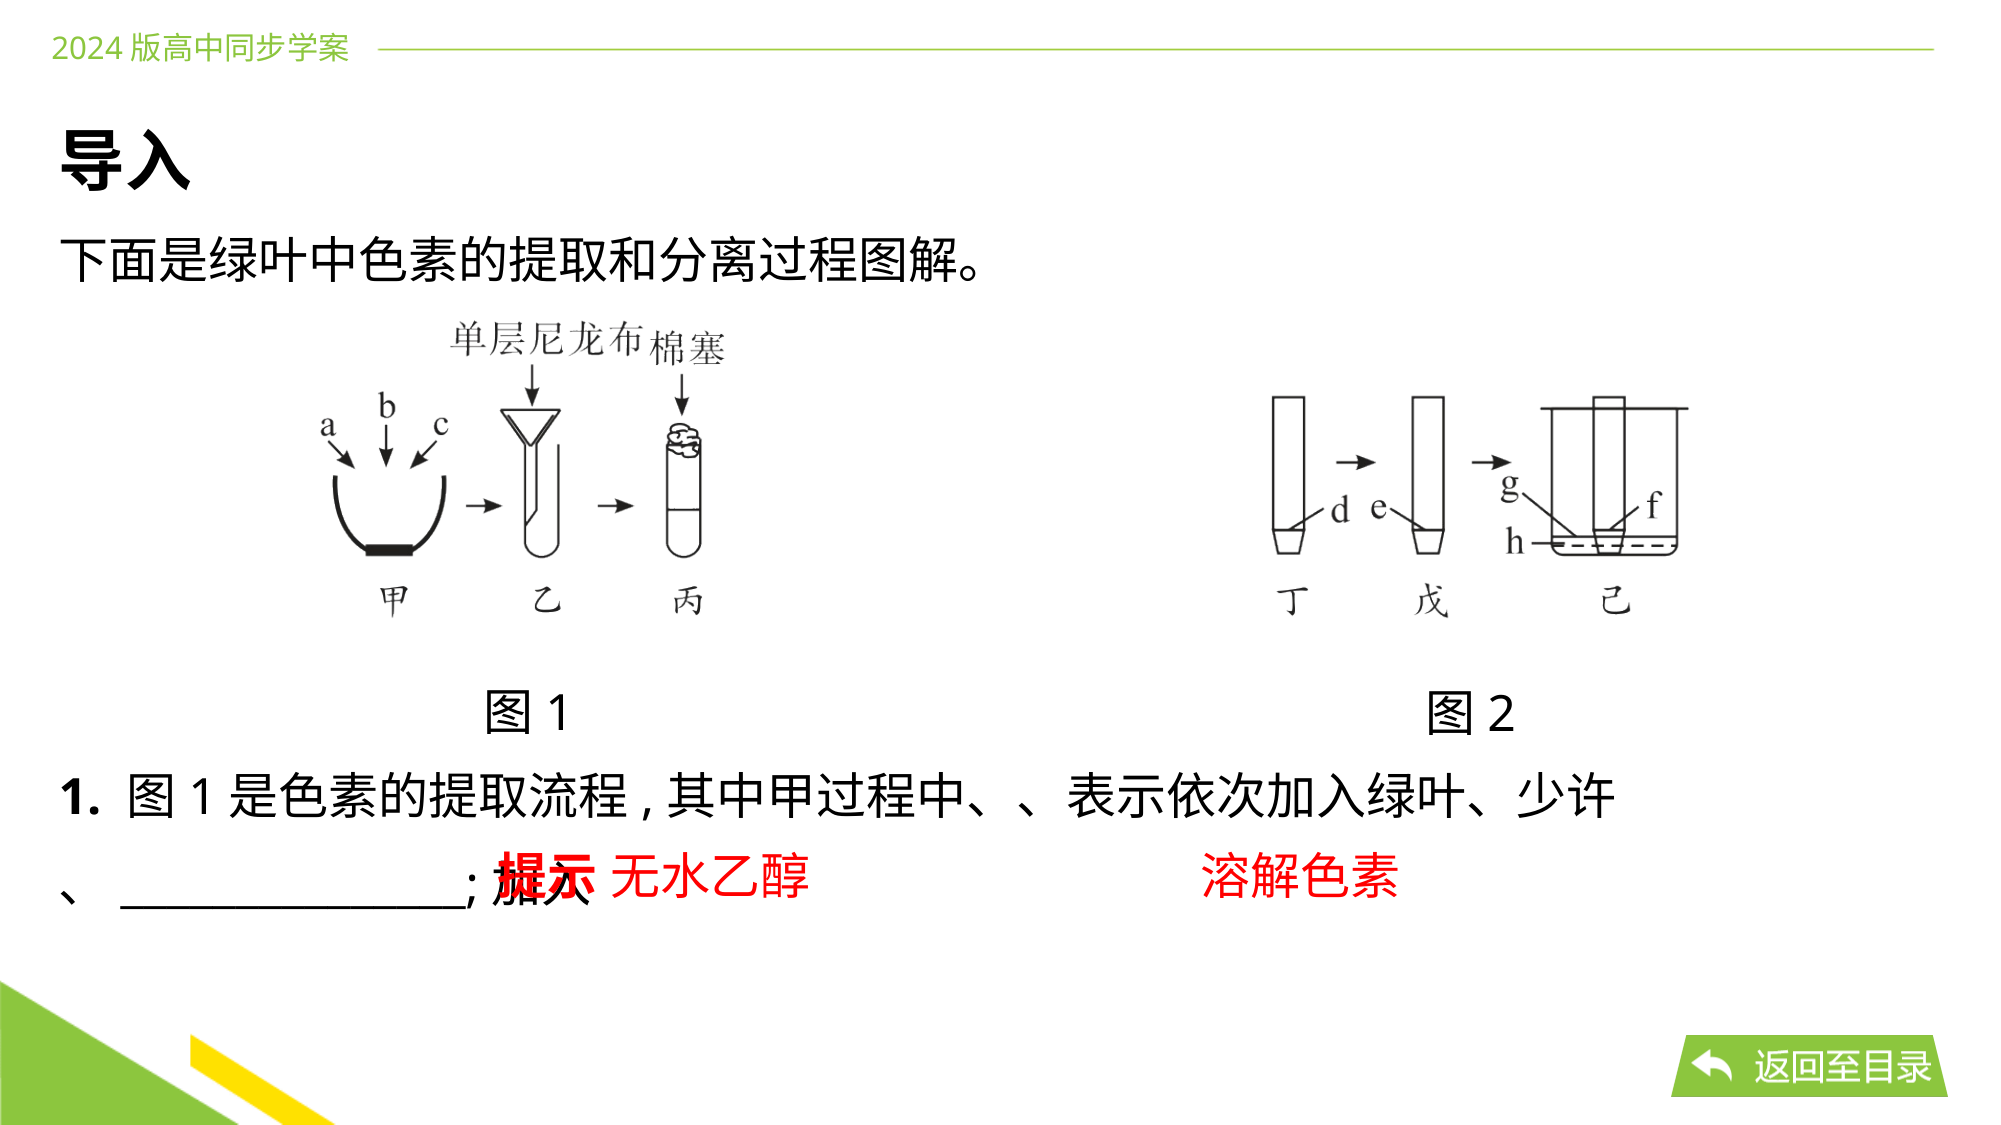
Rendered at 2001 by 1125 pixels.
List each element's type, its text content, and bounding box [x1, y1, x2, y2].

text_box 溶解色素 [1182, 816, 1419, 896]
text_box 图1 [483, 652, 575, 800]
text_box 提示 无水乙醇 [473, 816, 835, 895]
text_box 导入 [58, 82, 1941, 201]
text_box 下面是绿叶中色素的提取和分离过程图解。 [58, 201, 1941, 280]
text_box 图2 [1425, 654, 1517, 801]
picture [0, 0, 2000, 1125]
